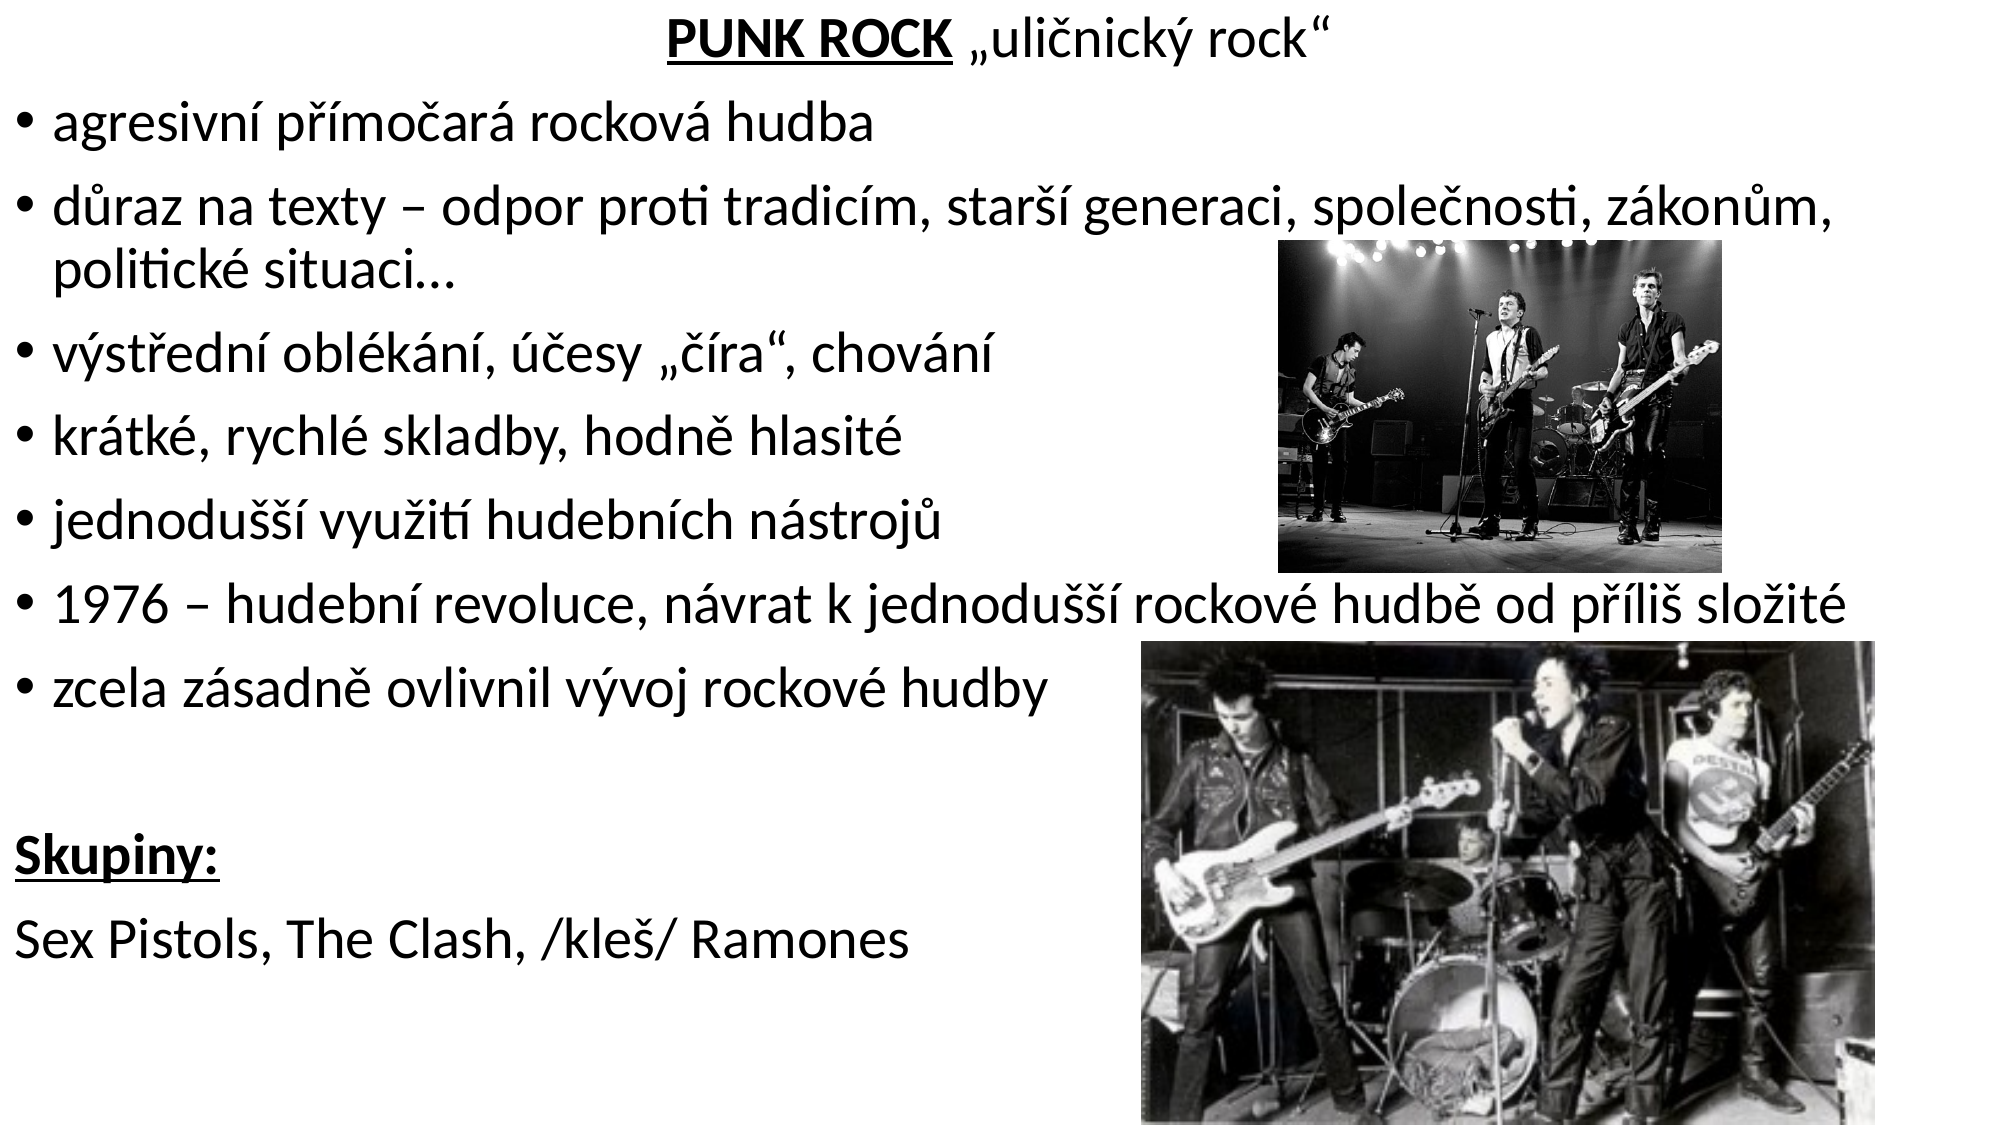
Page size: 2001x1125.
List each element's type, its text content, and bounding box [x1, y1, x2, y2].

picture [1141, 641, 1875, 1125]
text_box PUNK ROCK „uličnický rock“ agresivní přímočará rocková hudba důraz na texty – odpor proti tradicím, starší generaci, společnosti, zákonům, politické situaci… výstřední oblékání, účesy „číra“, chování krátké, rychlé skladby, hodně hlasité jednodušší využití hudebních nástrojů 1976 – hudební revoluce, návrat k jednodušší rockové hudbě od příliš složité zcela zásadně ovlivnil vývoj rockové hudby Skupiny: Sex Pistols, The Clash, /kleš/ Ramones [0, 0, 2000, 1125]
picture [1278, 240, 1722, 573]
